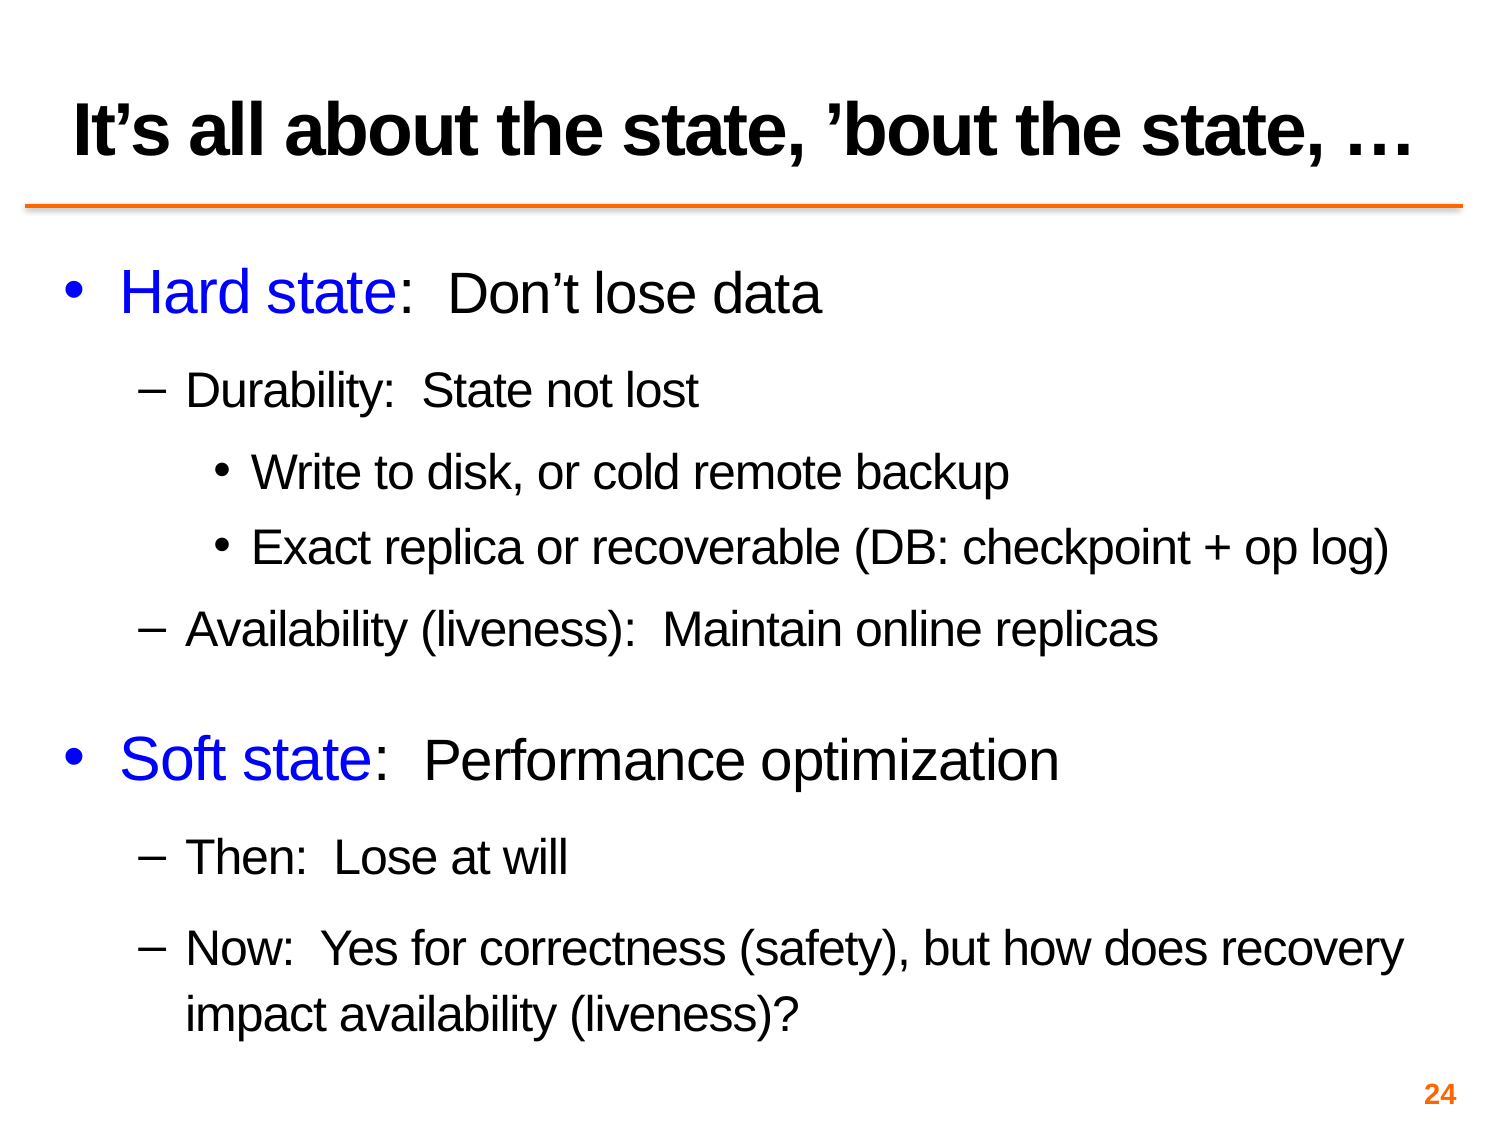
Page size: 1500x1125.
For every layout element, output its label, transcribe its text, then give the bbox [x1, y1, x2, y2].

slide_number 24 [1112, 1074, 1463, 1110]
title It’s all about the state, ’bout the state, … [57, 2, 1463, 178]
list Hard state: Don’t lose data Durability: State not lost Write to disk, or cold remote backup Exact replica or recoverable (DB: checkpoint + op log) Availability (liveness): Maintain online replicas Soft state: Performance optimization Then: Lose at will Now: Yes for correctness (safety), but how does recovery impact availability (liveness)? [57, 237, 1500, 1111]
